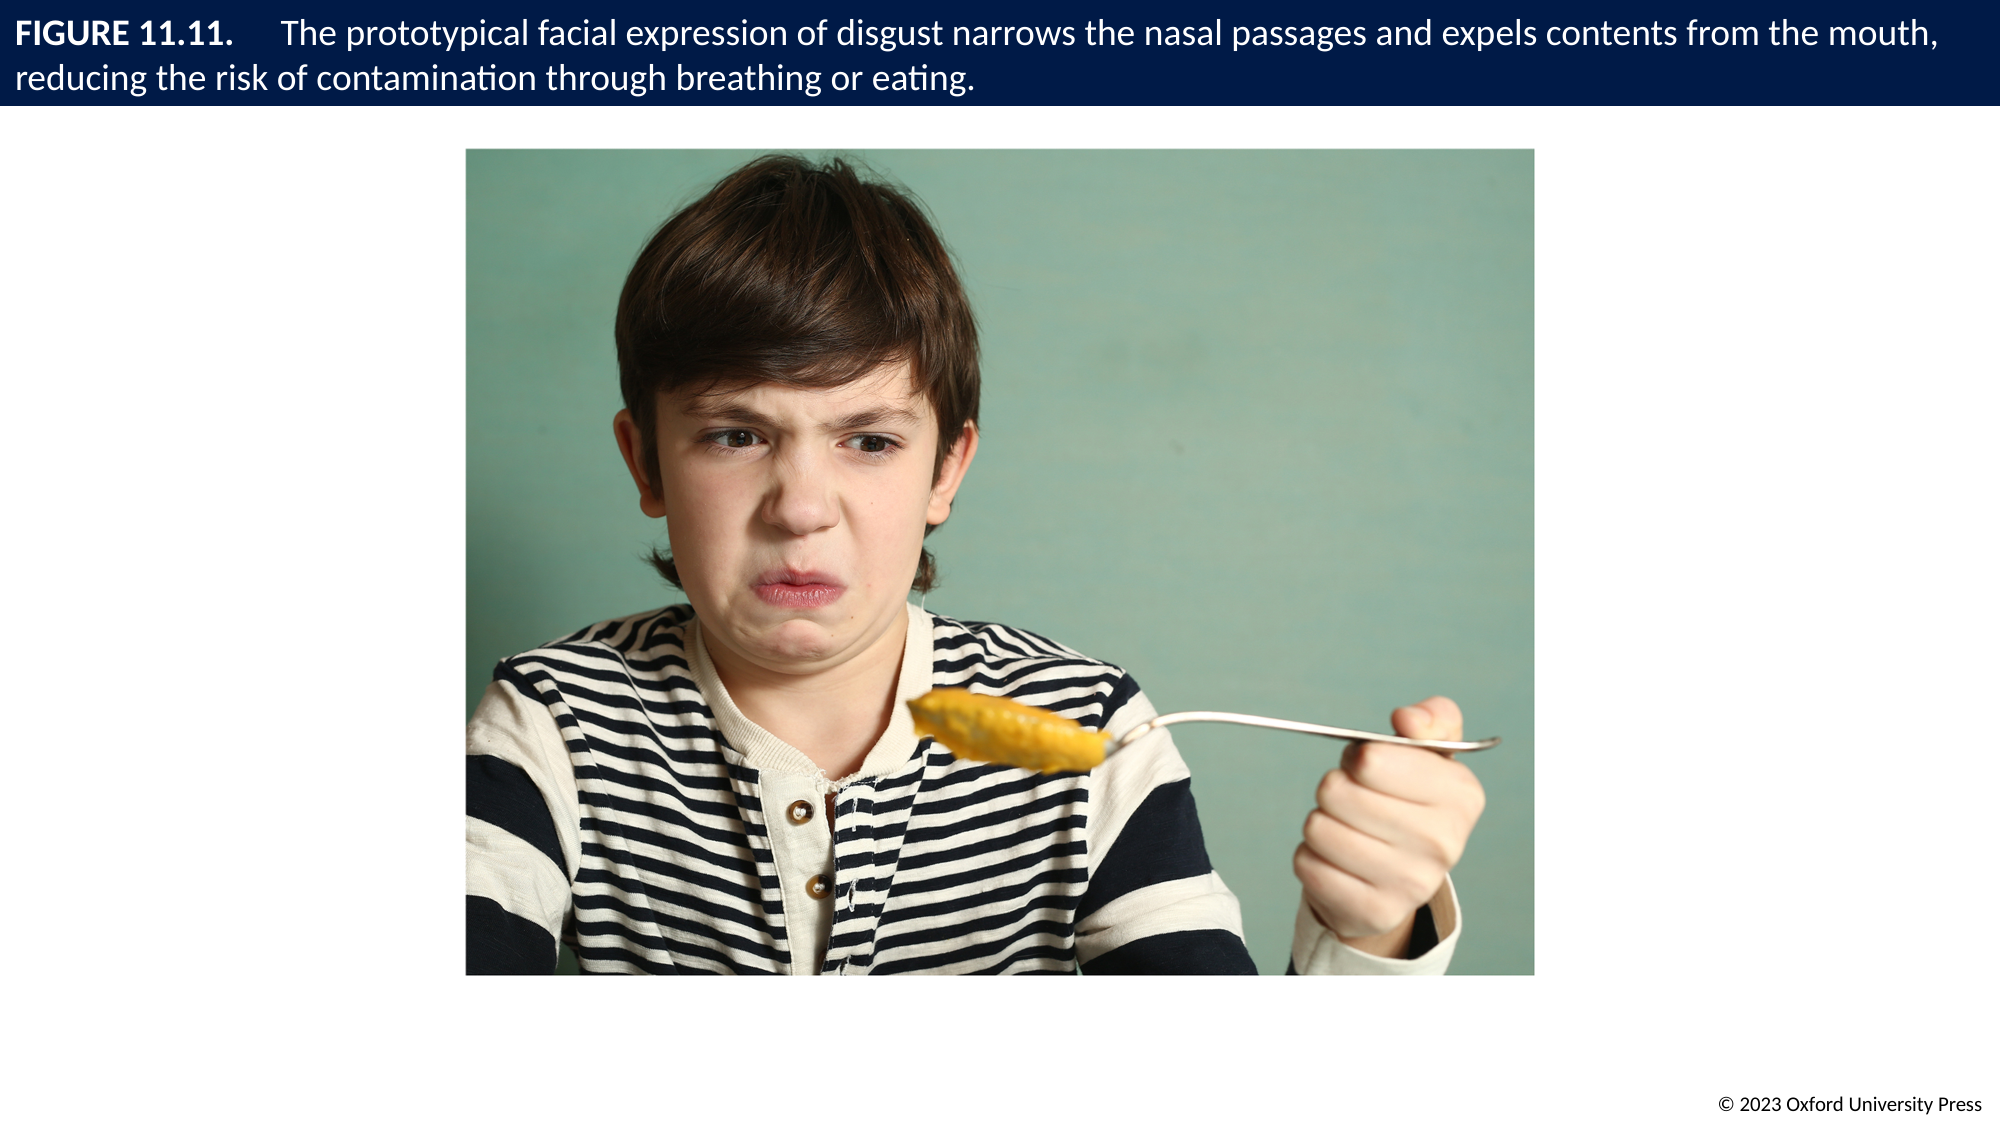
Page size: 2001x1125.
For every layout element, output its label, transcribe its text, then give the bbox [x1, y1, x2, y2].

title FIGURE 11.11. The prototypical facial expression of disgust narrows the nasal passages and expels contents from the mouth, reducing the risk of contamination through breathing or eating. [0, 0, 2000, 106]
picture [465, 148, 1535, 977]
